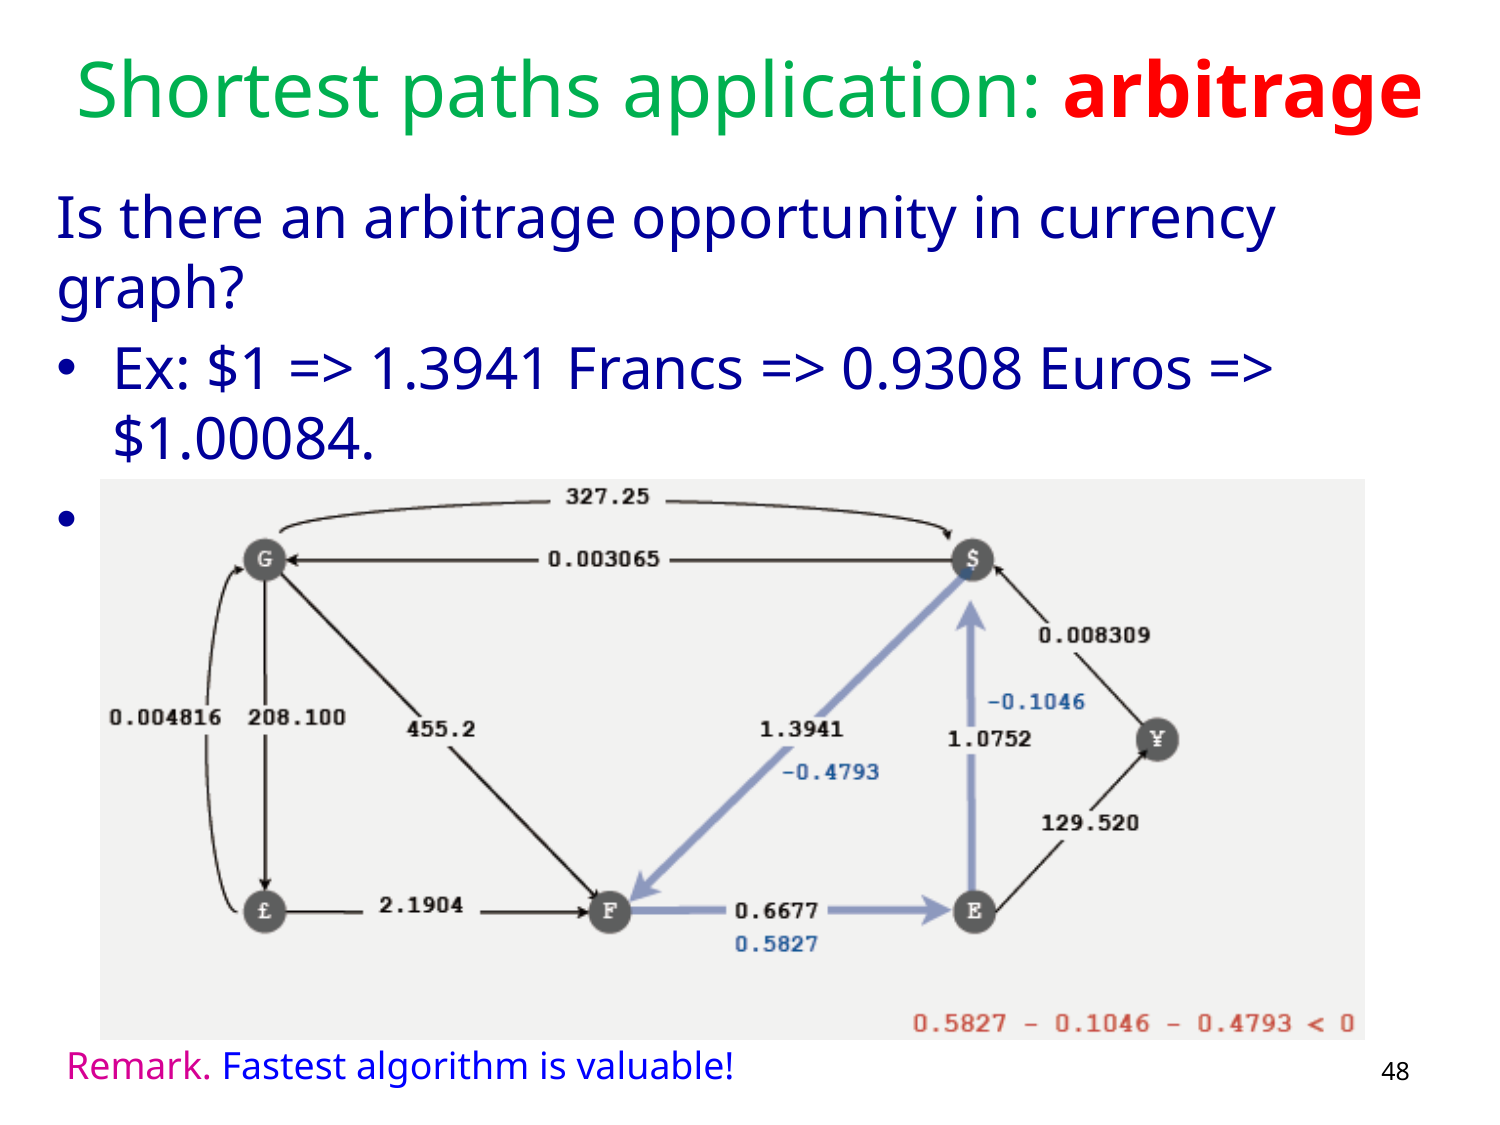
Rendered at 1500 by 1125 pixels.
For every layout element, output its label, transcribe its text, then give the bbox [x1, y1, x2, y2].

text_box Remark. Fastest algorithm is valuable! [51, 1034, 750, 1095]
list Is there an arbitrage opportunity in currency graph? Ex: $1 => 1.3941 Francs => 0.9308 Euros => $1.00084. Is there a negative cost cycle? [41, 172, 1483, 1005]
title Shortest paths application: arbitrage [0, 0, 1500, 173]
slide_number 48 [1074, 1042, 1425, 1103]
picture [100, 479, 1365, 1040]
